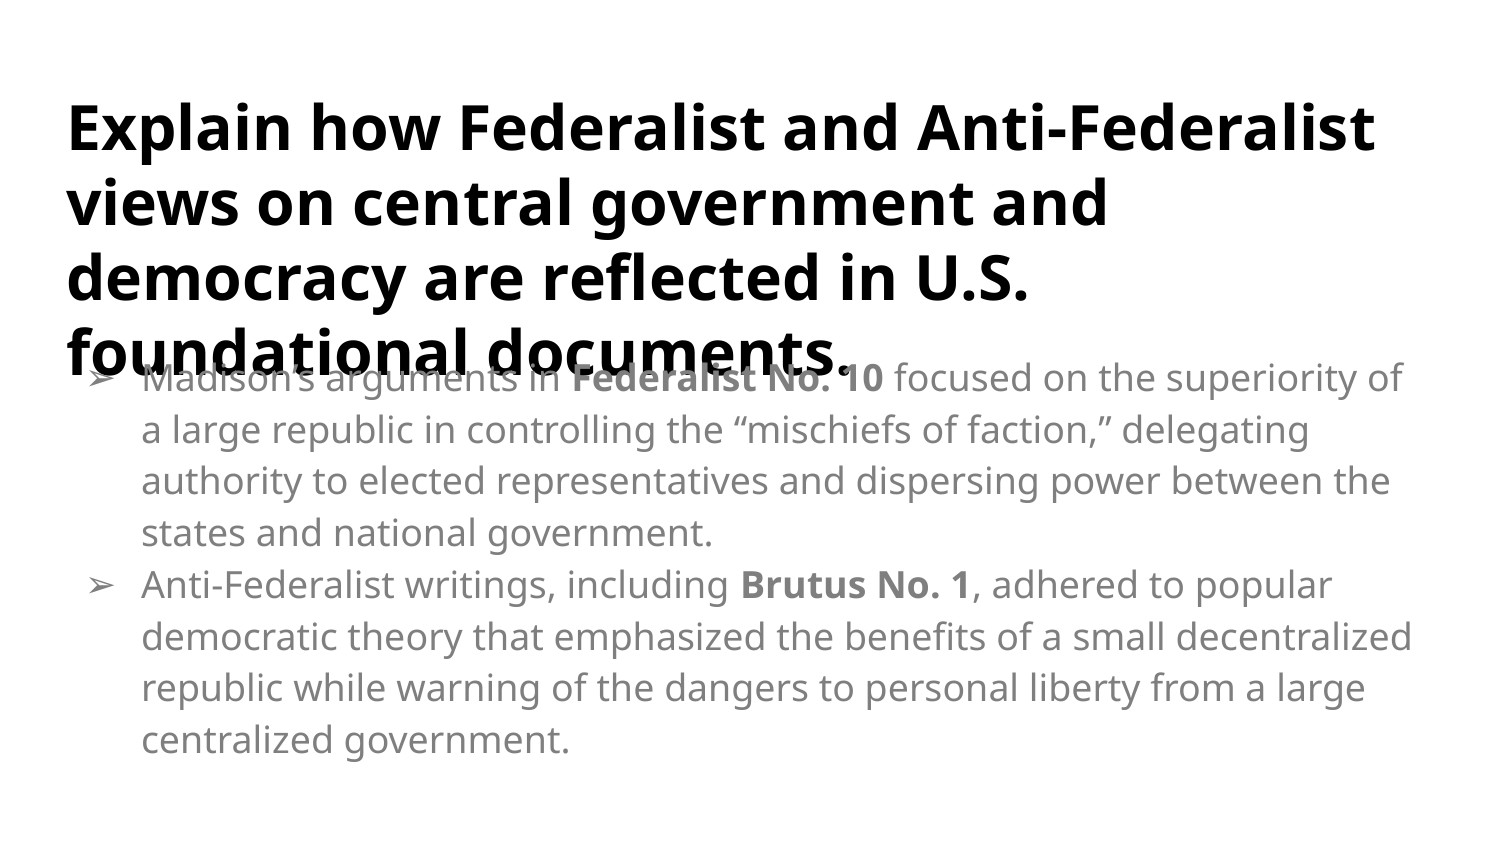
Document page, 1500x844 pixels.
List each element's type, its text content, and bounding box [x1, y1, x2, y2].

title Explain how Federalist and Anti-Federalist views on central government and democracy are reflected in U.S. foundational documents. [51, 72, 1449, 322]
list Madison’s arguments in Federalist No. 10 focused on the superiority of a large republic in controlling the “mischiefs of faction,” delegating authority to elected representatives and dispersing power between the states and national government. Anti-Federalist writings, including Brutus No. 1, adhered to popular democratic theory that emphasized the benefits of a small decentralized republic while warning of the dangers to personal liberty from a large centralized government. [51, 332, 1449, 824]
